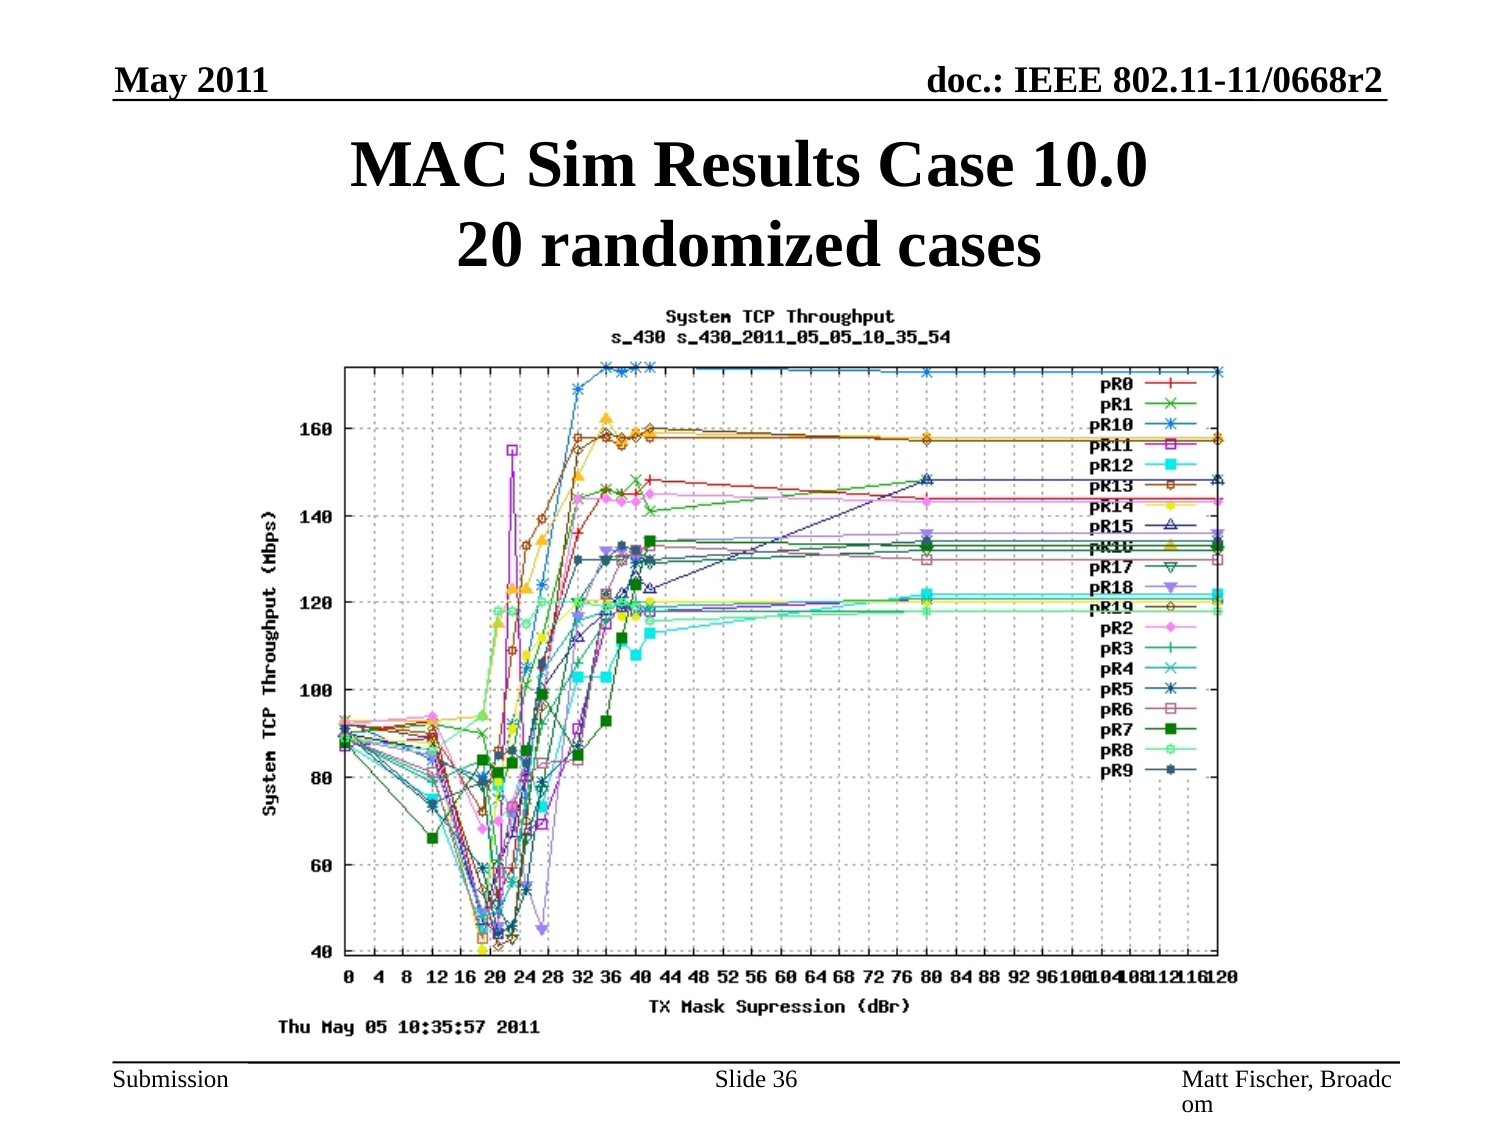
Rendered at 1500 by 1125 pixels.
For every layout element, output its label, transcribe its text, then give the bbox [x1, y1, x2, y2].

title MAC Sim Results Case 10.0 20 randomized cases [112, 112, 1388, 288]
slide_number Slide 36 [712, 1061, 800, 1093]
picture [249, 287, 1251, 1038]
footer Matt Fischer, Broadcom [1181, 1061, 1402, 1093]
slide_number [114, 54, 272, 101]
